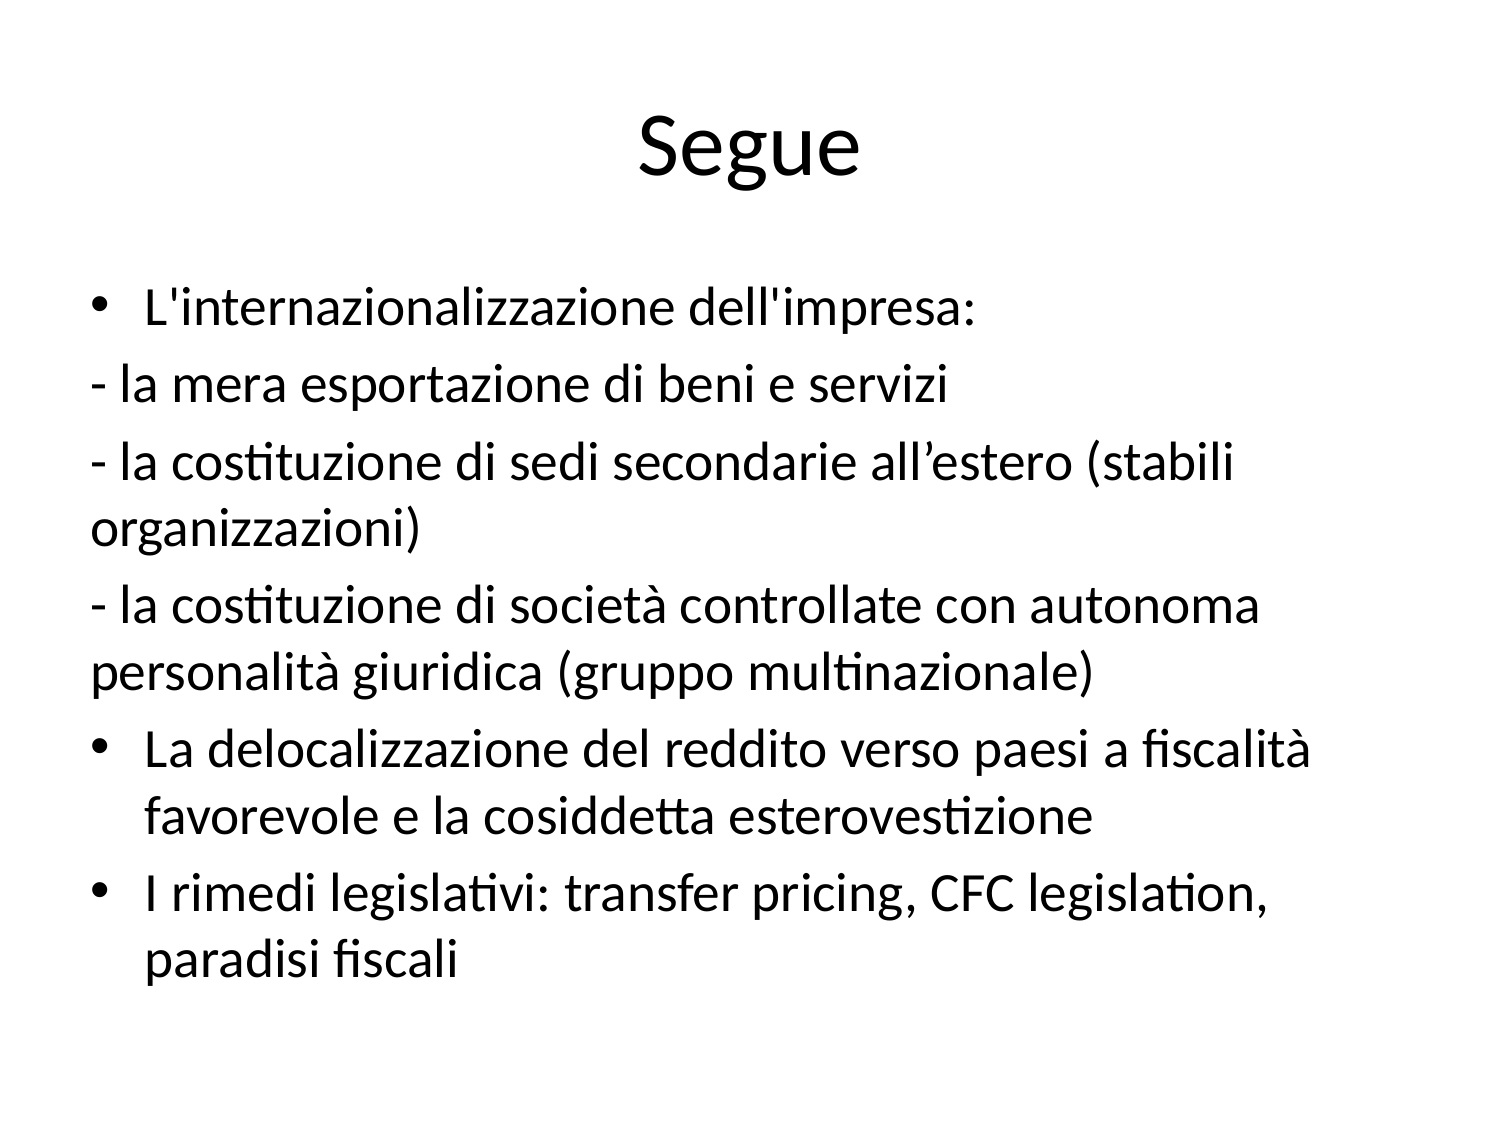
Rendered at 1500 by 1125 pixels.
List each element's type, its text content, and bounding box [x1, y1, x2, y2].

title Segue [75, 45, 1425, 233]
list L'internazionalizzazione dell'impresa: - la mera esportazione di beni e servizi - la costituzione di sedi secondarie all’estero (stabili organizzazioni) - la costituzione di società controllate con autonoma personalità giuridica (gruppo multinazionale) La delocalizzazione del reddito verso paesi a fiscalità favorevole e la cosiddetta esterovestizione I rimedi legislativi: transfer pricing, CFC legislation, paradisi fiscali [75, 262, 1425, 1005]
